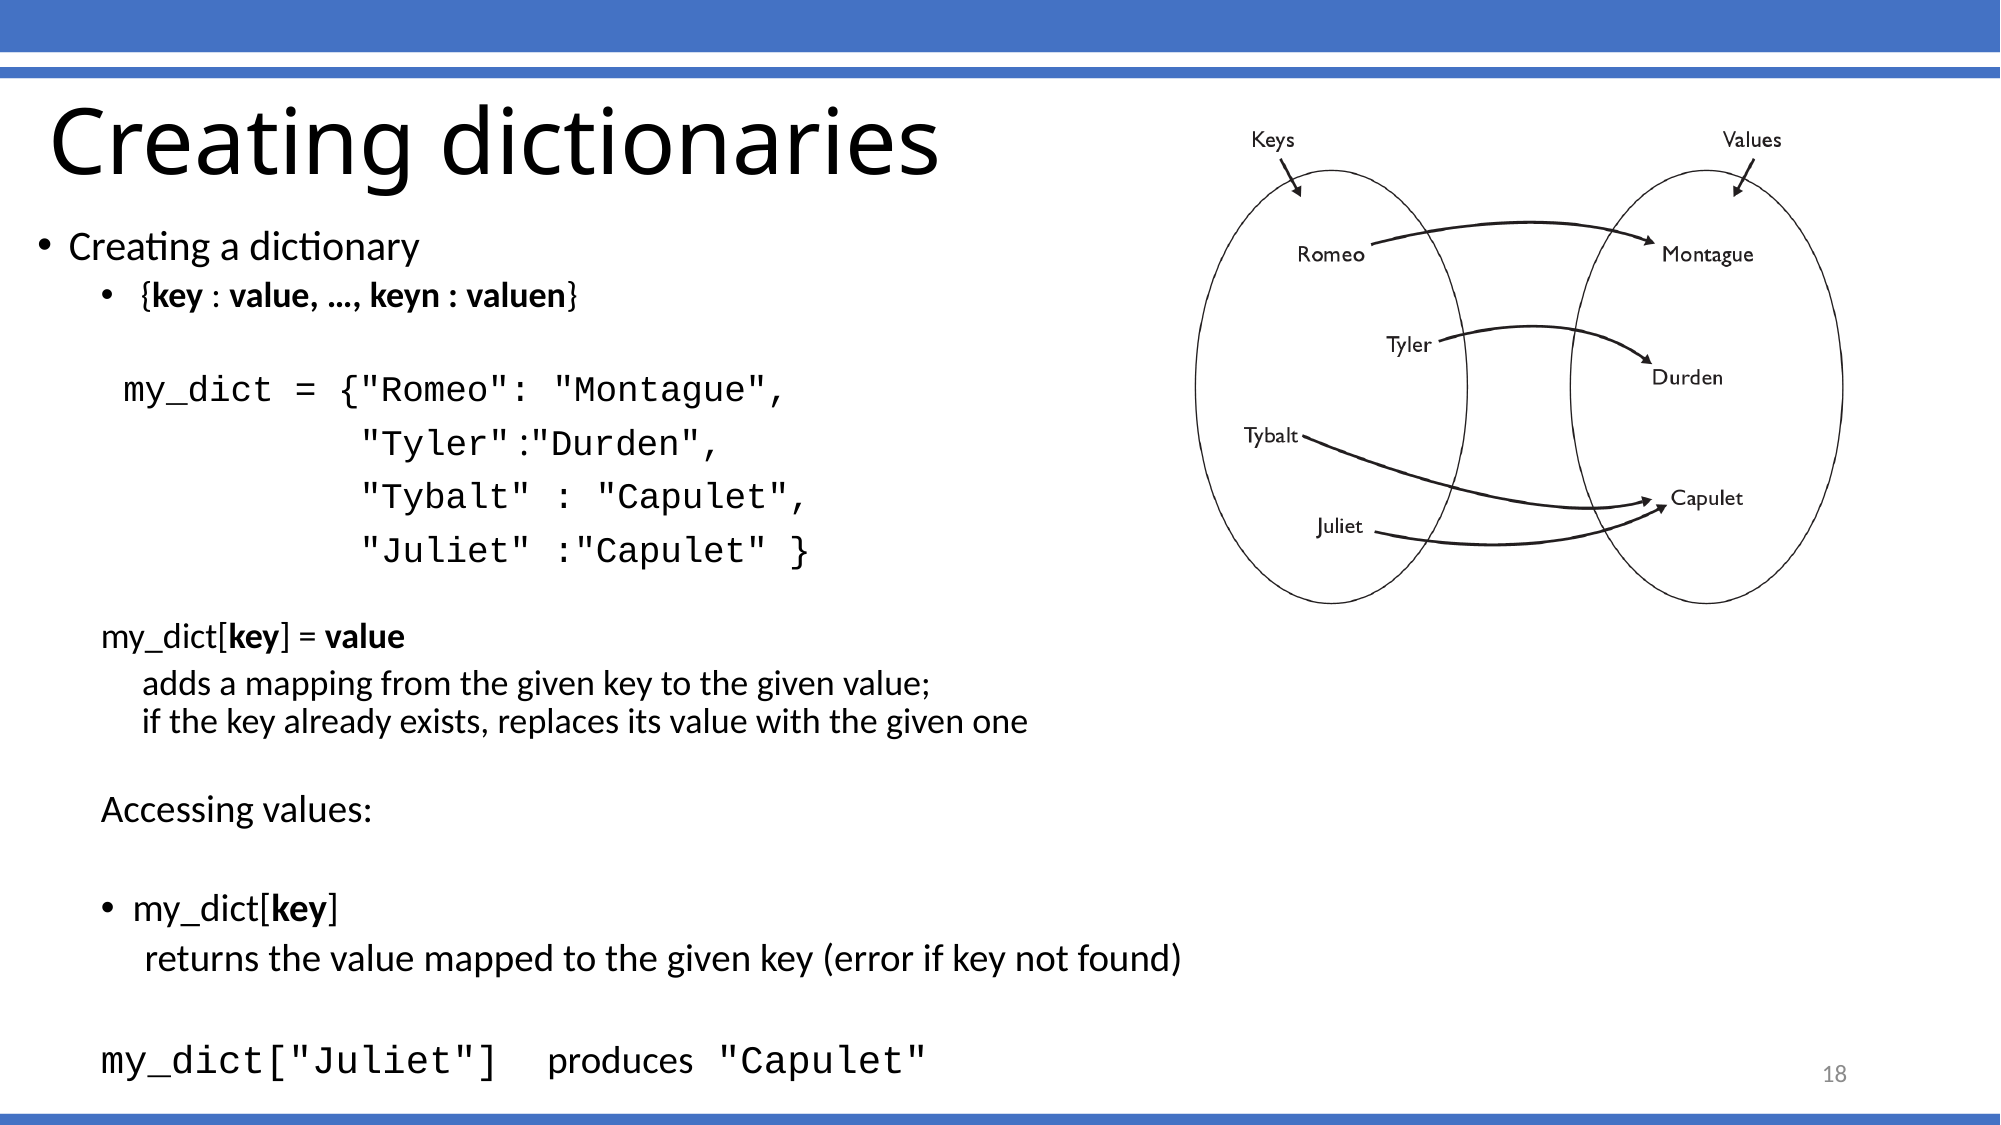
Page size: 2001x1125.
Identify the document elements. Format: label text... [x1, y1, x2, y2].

list Creating a dictionary {key : value, …, keyn : valuen} my_dict = {"Romeo": "Montague", "Tyler" :"Durden", "Tybalt" : "Capulet", "Juliet" :"Capulet" } my_dict[key] = value adds a mapping from the given key to the given value; if the key already exists, replaces its value with the given one Accessing values: my_dict[key] returns the value mapped to the given key (error if key not found) my_dict["Juliet"] produces "Capulet" [22, 216, 1835, 1094]
title Creating dictionaries [33, 35, 1759, 216]
slide_number 18 [1412, 1042, 1863, 1103]
picture [1186, 124, 1849, 609]
text_box [205, 590, 938, 697]
